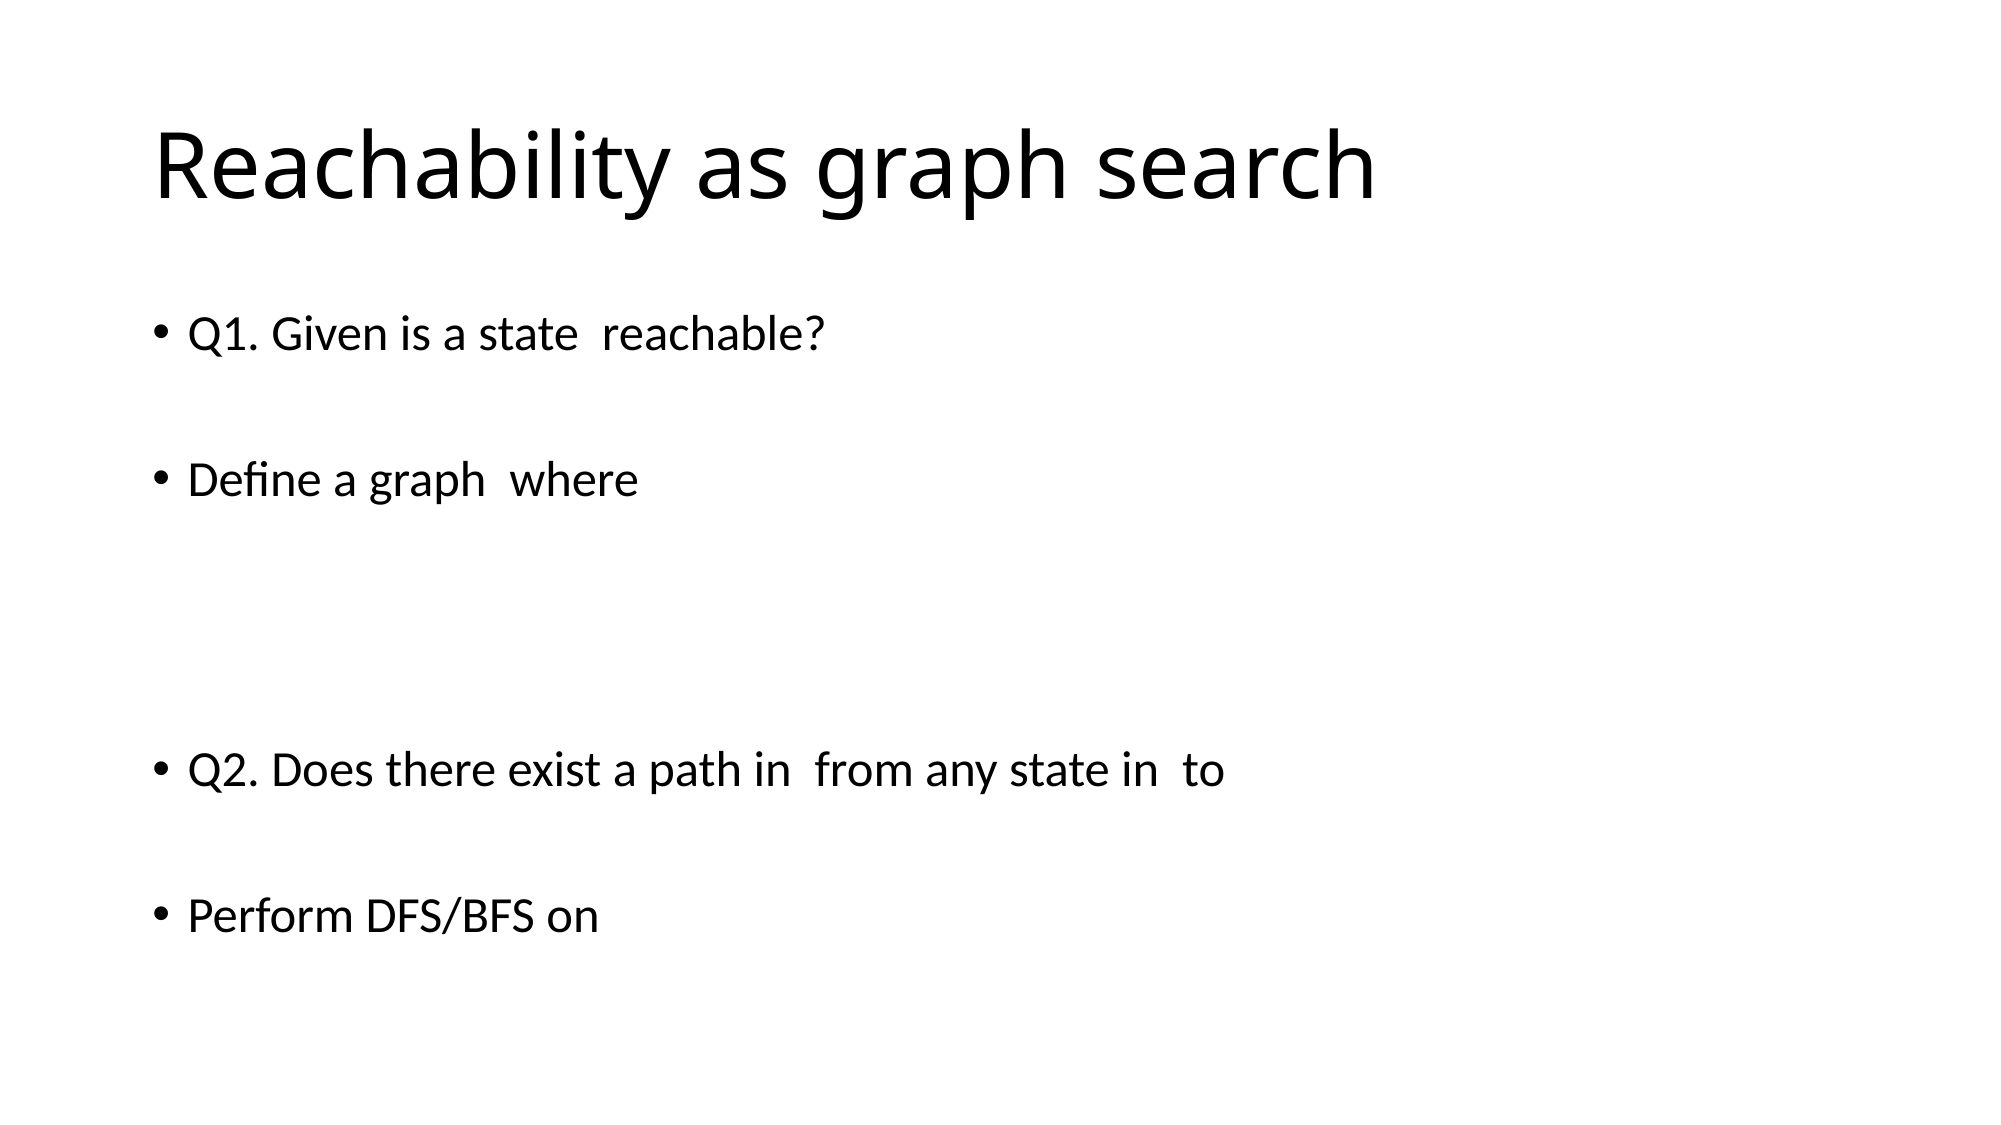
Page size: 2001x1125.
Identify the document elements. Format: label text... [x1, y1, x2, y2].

title Reachability as graph search [137, 59, 1863, 278]
